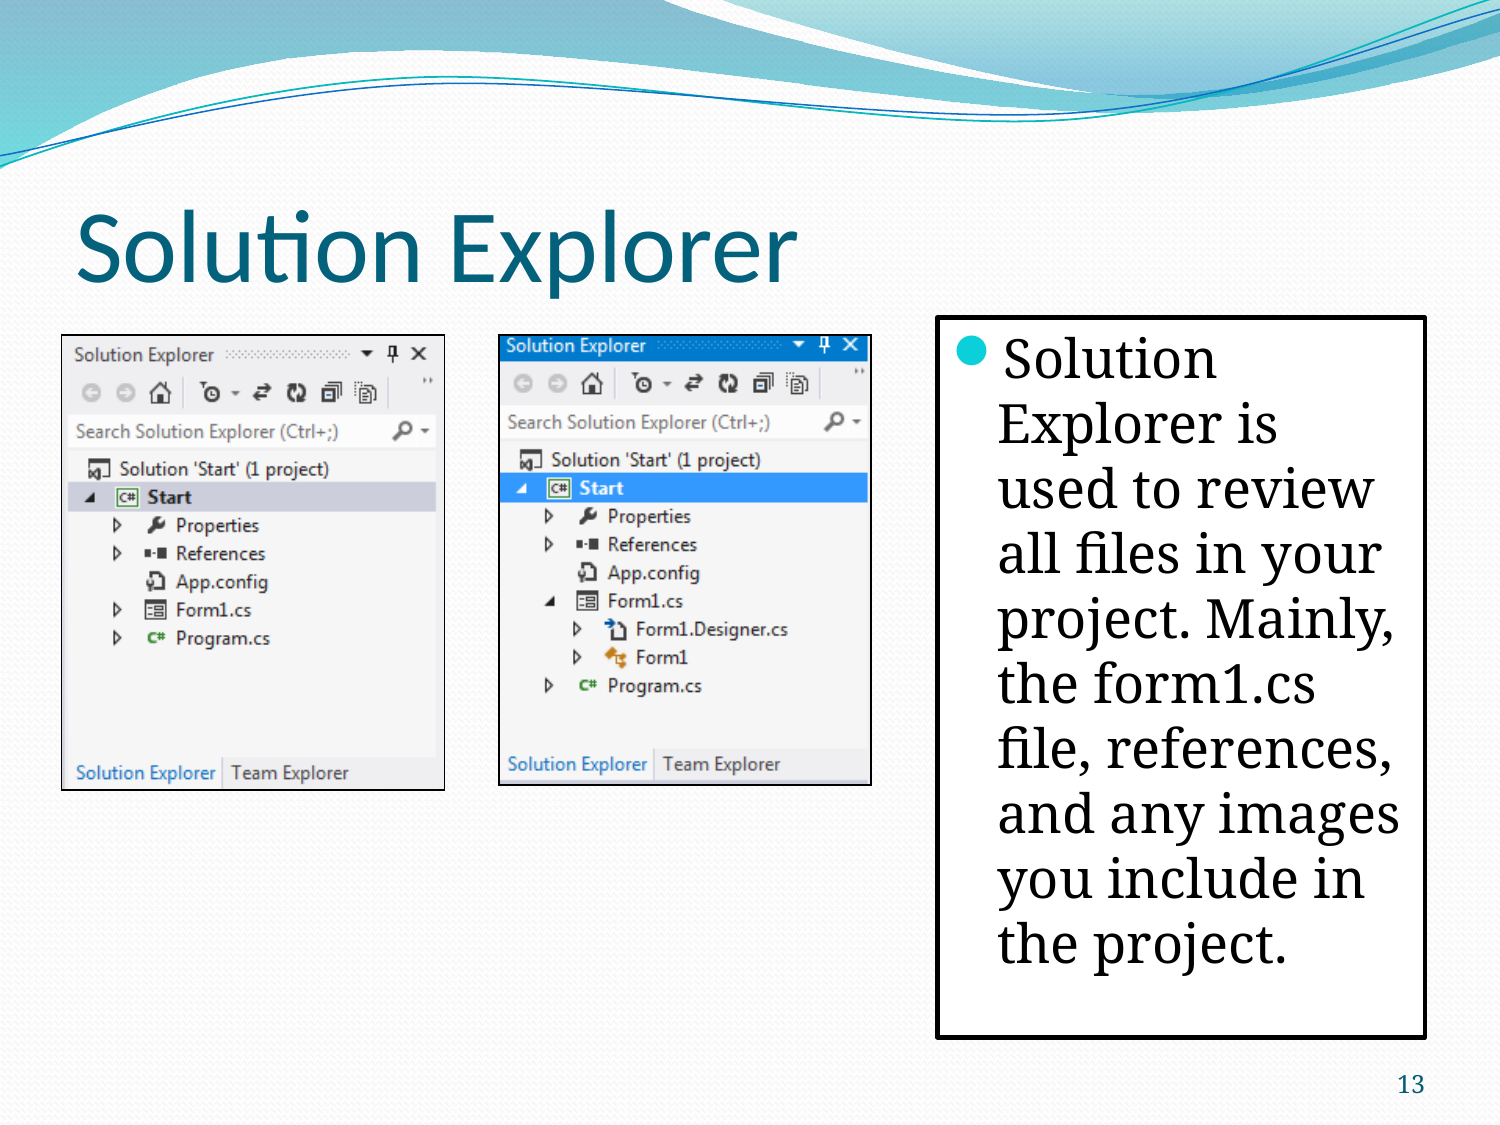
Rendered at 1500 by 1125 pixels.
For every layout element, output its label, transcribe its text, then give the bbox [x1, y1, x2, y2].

slide_number 13 [1299, 1042, 1425, 1103]
picture [499, 335, 871, 785]
list Solution Explorer is used to review all files in your project. Mainly, the form1.cs file, references, and any images you include in the project. [935, 315, 1427, 1040]
picture [62, 335, 444, 790]
title Solution Explorer [75, 115, 1425, 303]
